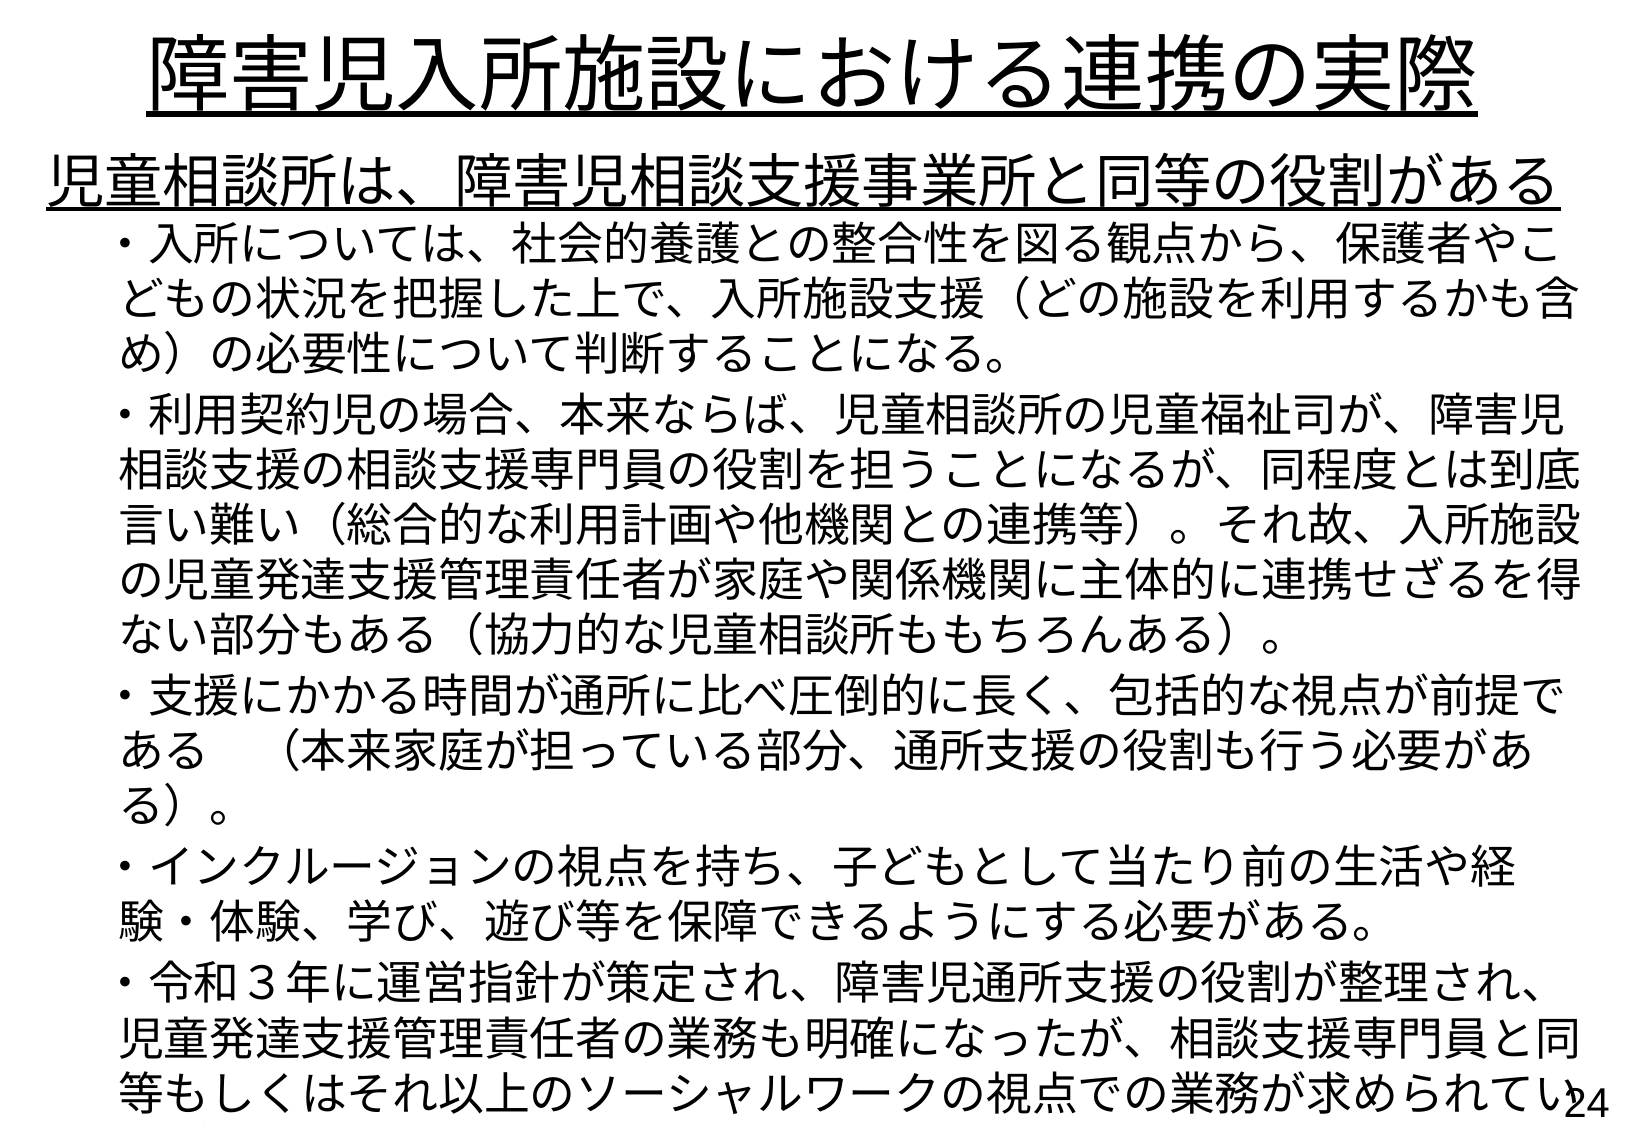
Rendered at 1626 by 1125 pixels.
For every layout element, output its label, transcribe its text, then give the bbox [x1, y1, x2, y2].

slide_number 23 [1245, 1067, 1625, 1125]
list 児童相談所は、障害児相談支援事業所と同等の役割がある ・入所については、社会的養護との整合性を図る観点から、保護者やこどもの状況を把握した上で、入所施設支援（どの施設を利用するかも含め）の必要性について判断することになる。 ・利用契約児の場合、本来ならば、児童相談所の児童福祉司が、障害児相談支援の相談支援専門員の役割を担うことになるが、同程度とは到底言い難い（総合的な利用計画や他機関との連携等）。それ故、入所施設の児童発達支援管理責任者が家庭や関係機関に主体的に連携せざるを得ない部分もある（協力的な児童相談所ももちろんある）。 ・支援にかかる時間が通所に比べ圧倒的に長く、包括的な視点が前提である （本来家庭が担っている部分、通所支援の役割も行う必要がある）。 ・インクルージョンの視点を持ち、子どもとして当たり前の生活や経験・体験、学び、遊び等を保障できるようにする必要がある。 ・令和３年に運営指針が策定され、障害児通所支援の役割が整理され、児童発達支援管理責任者の業務も明確になったが、相談支援専門員と同等もしくはそれ以上のソーシャルワークの視点での業務が求められている（家庭への復帰や地域生活への移行に向けた整備など総合的な支援計画が必要）。 [0, 136, 1605, 1075]
title 障害児入所施設における連携の実際 [0, 5, 1625, 138]
